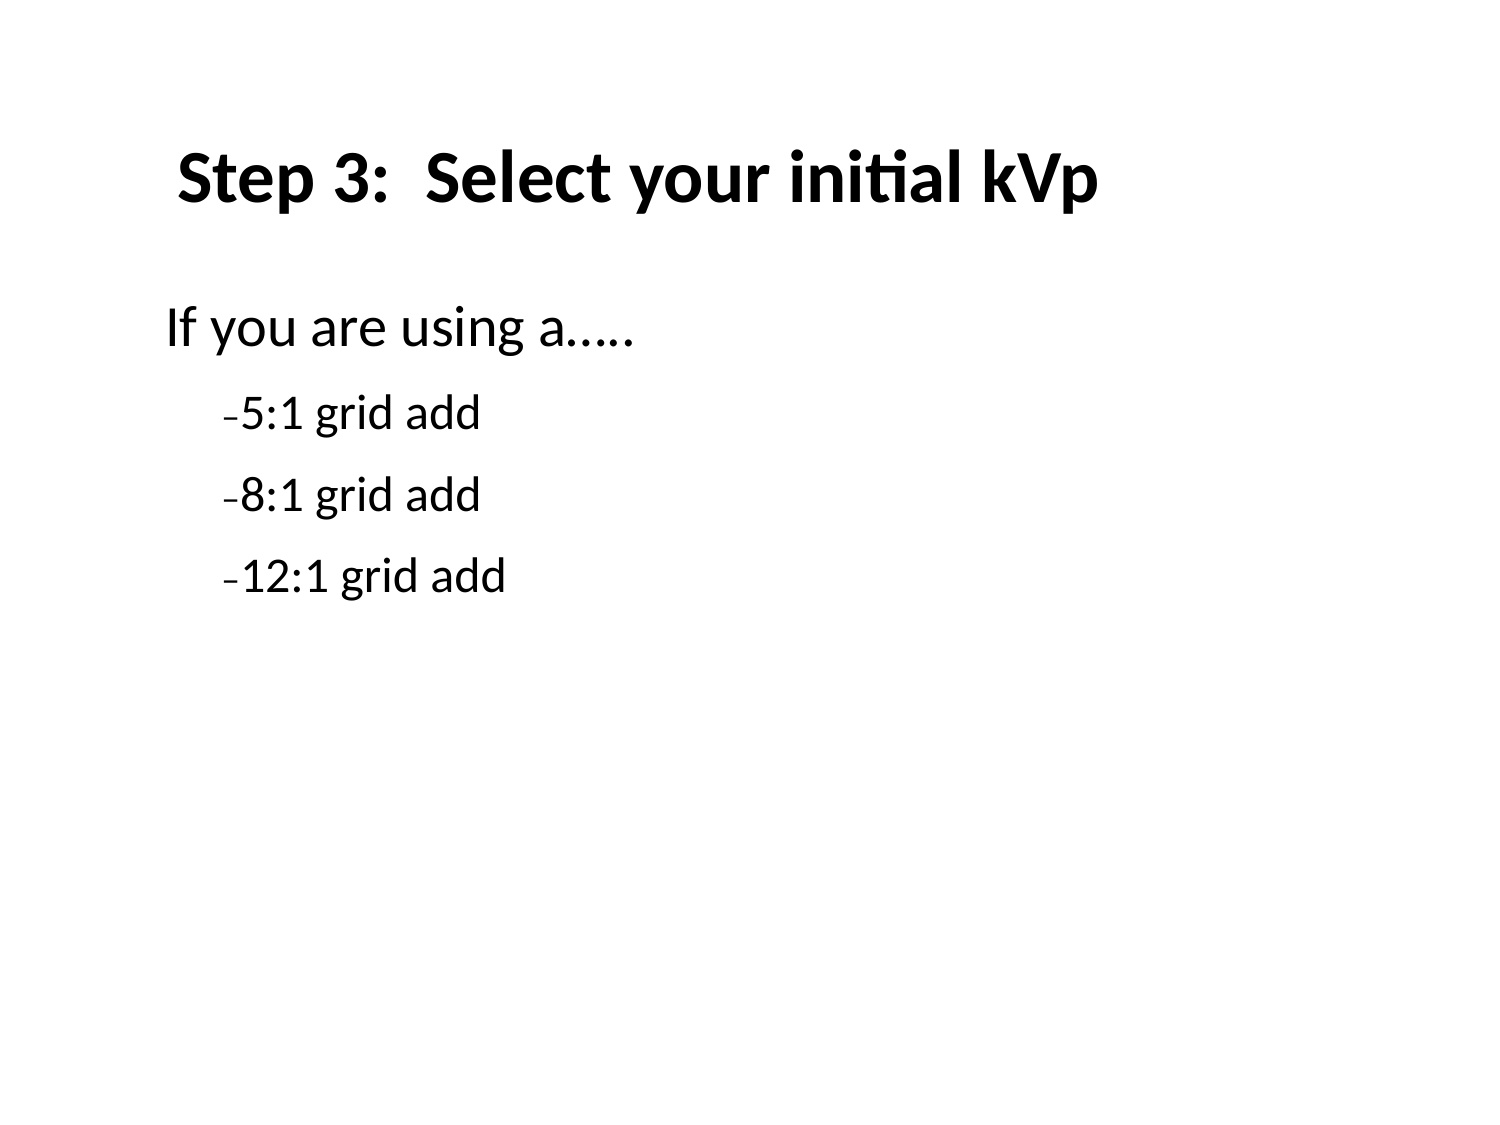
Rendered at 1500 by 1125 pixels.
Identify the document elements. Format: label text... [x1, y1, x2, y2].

list If you are using a….. –5:1 grid add –8:1 grid add –12:1 grid add [75, 262, 1425, 1057]
title Step 3: Select your initial kVp [75, 45, 1204, 233]
